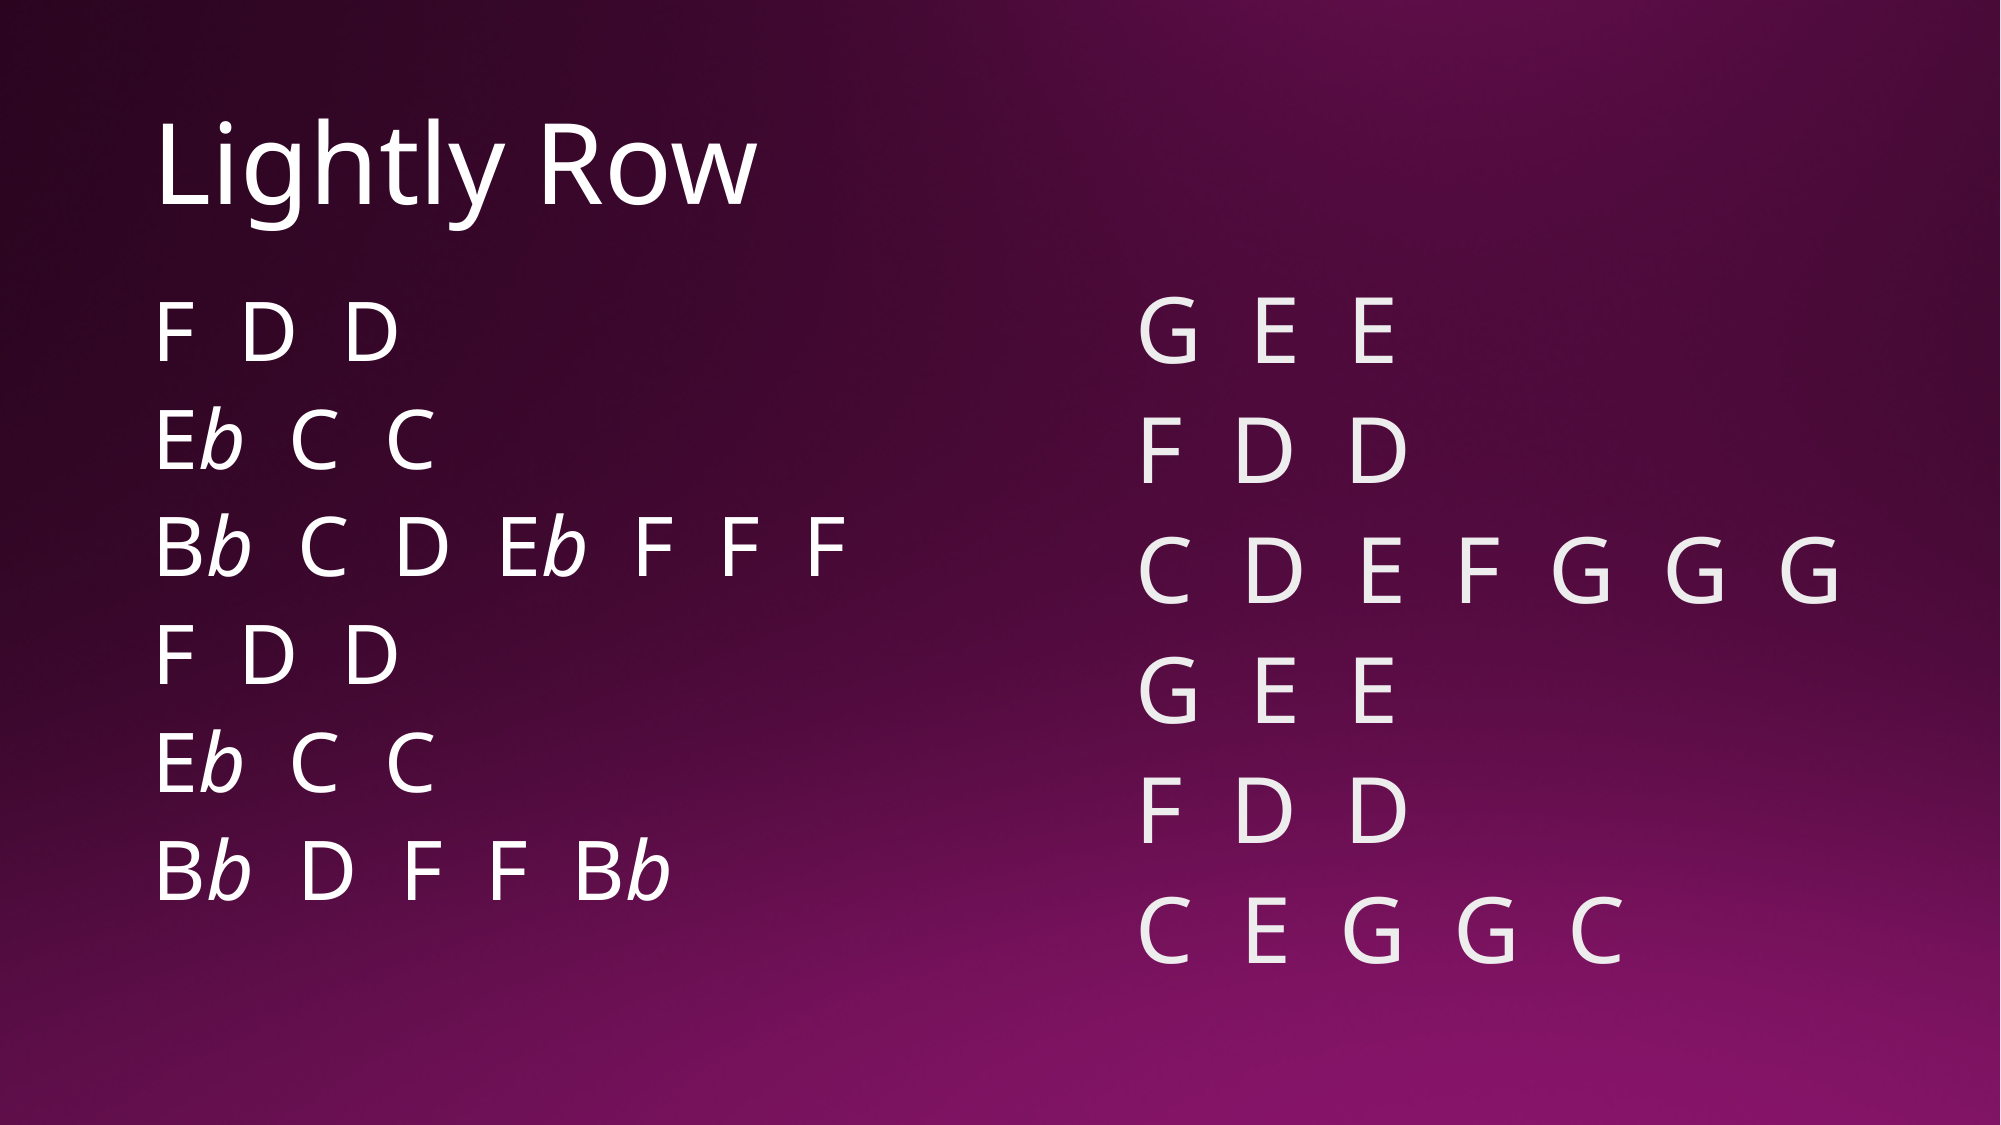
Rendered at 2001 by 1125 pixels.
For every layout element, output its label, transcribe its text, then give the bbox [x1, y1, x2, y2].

list F D D Eb C C Bb C D Eb F F F F D D Eb C C Bb D F F Bb [137, 282, 880, 997]
picture [0, 0, 2001, 1125]
text_box G E E F D D C D E F G G G G E E F D D C E G G C [1120, 277, 1863, 992]
title Lightly Row [137, 59, 1863, 278]
